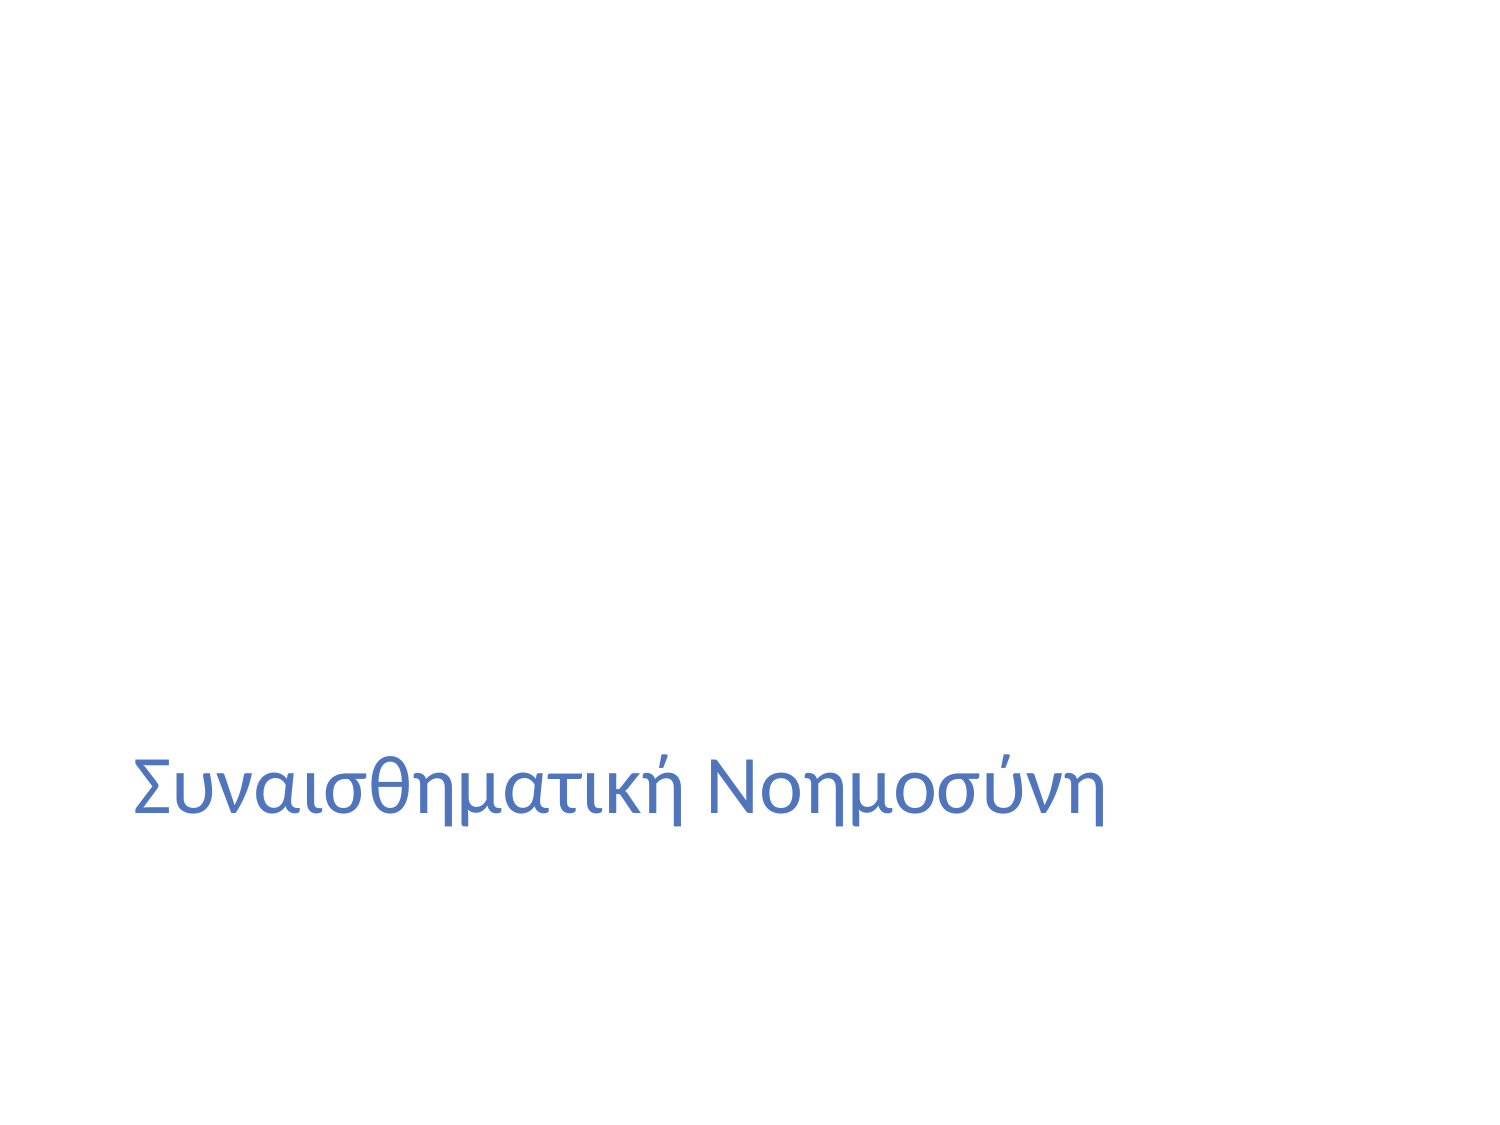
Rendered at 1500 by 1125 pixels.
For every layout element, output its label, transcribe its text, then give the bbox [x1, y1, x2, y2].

title Συναισθηματική Νοημοσύνη [118, 722, 1394, 947]
